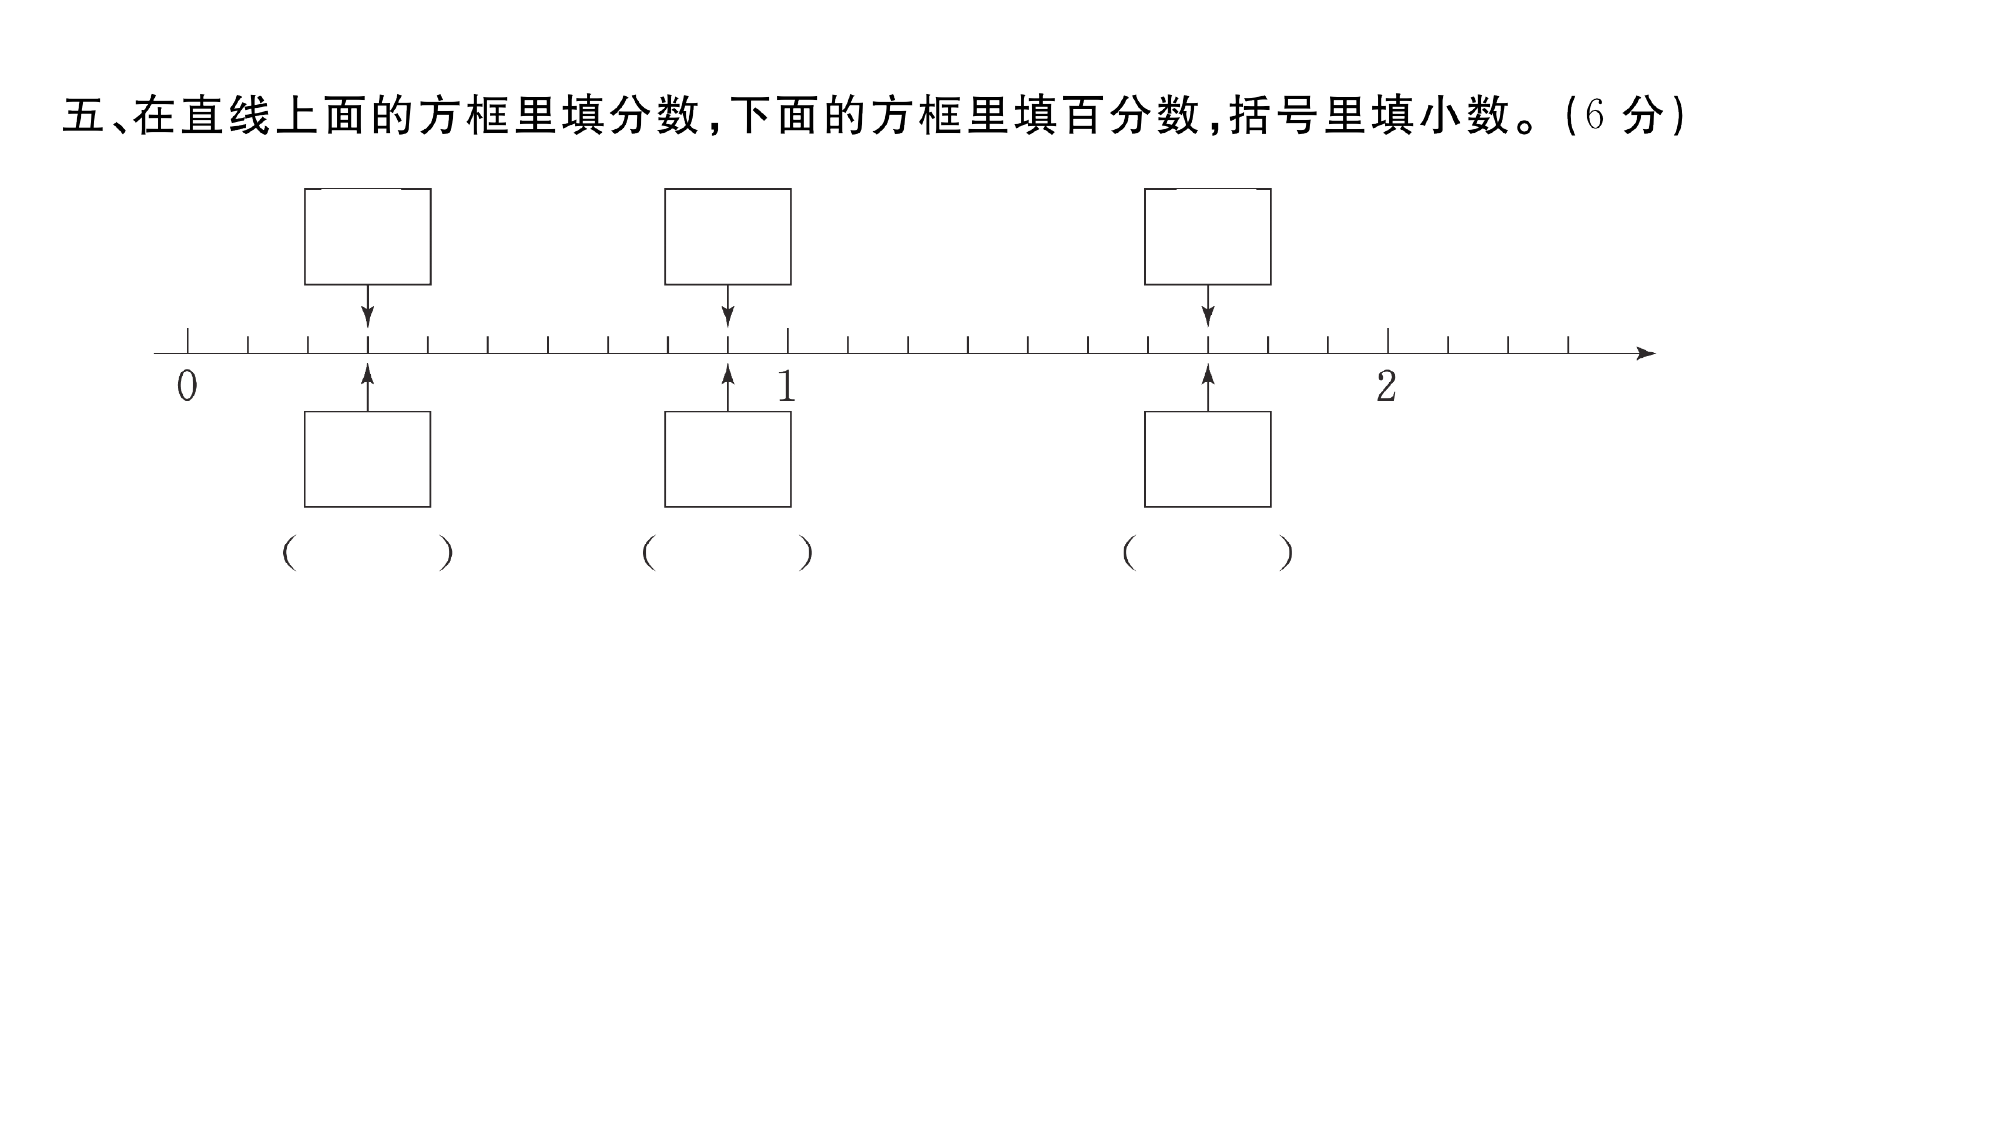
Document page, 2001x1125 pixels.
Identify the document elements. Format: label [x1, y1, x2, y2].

picture [58, 58, 1949, 592]
